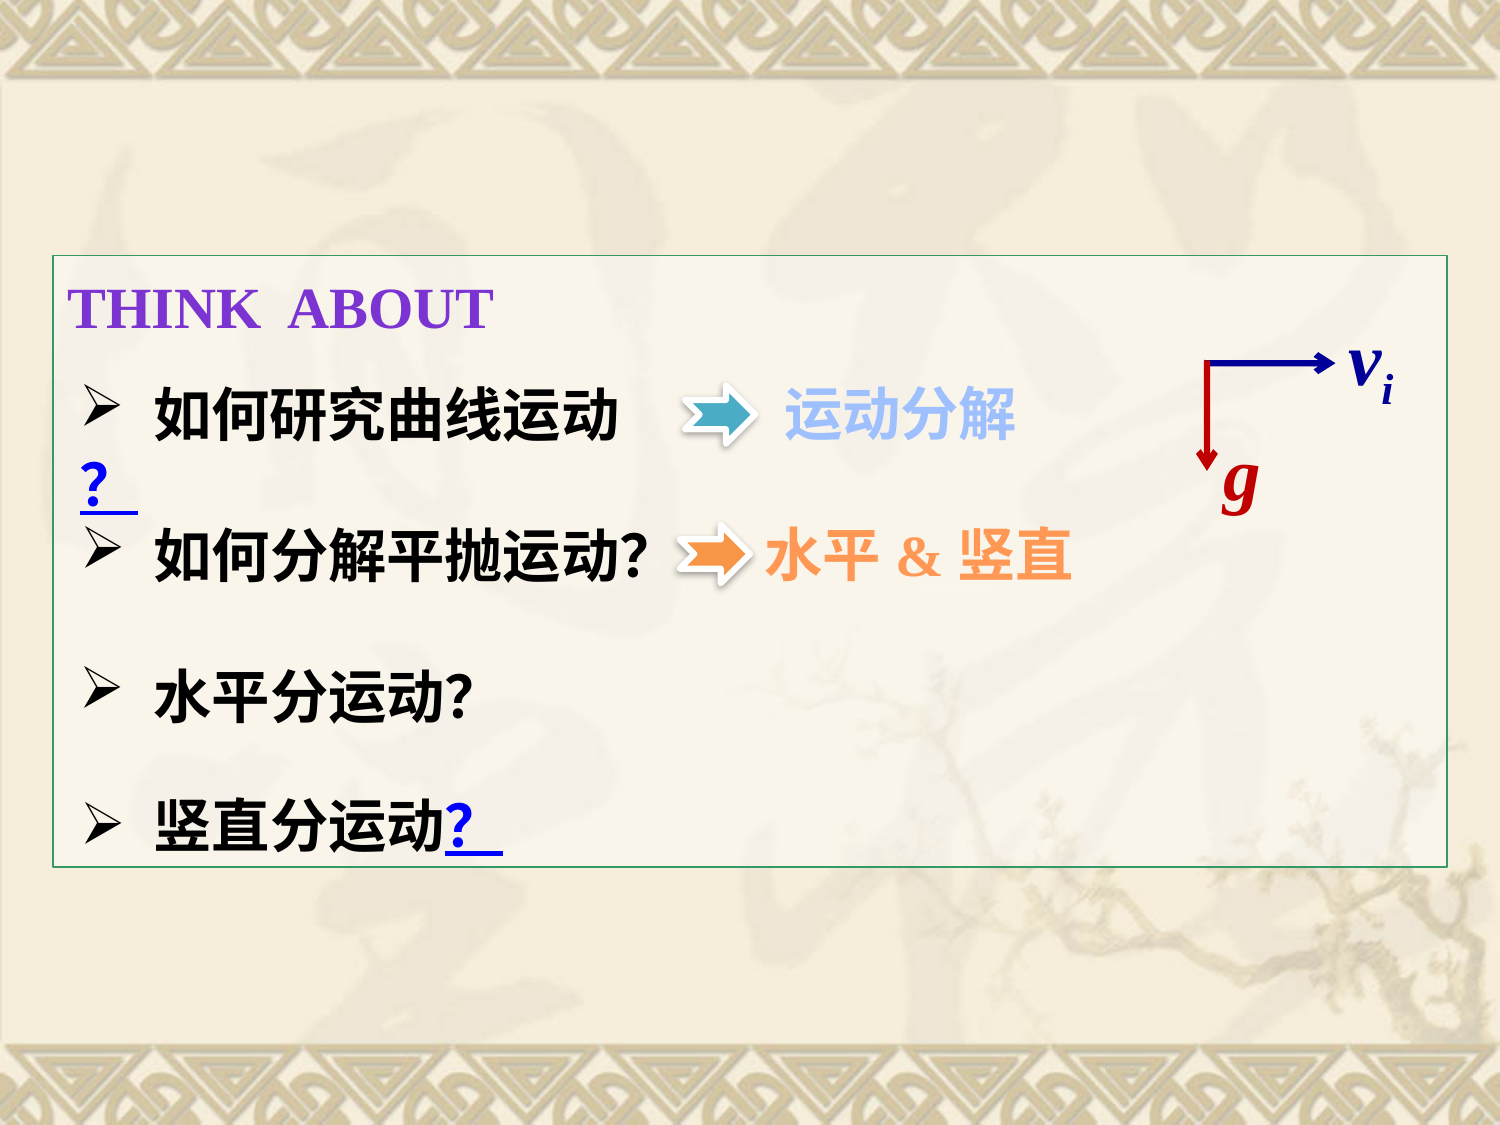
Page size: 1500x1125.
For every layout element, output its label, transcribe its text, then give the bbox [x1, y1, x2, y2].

text_box [53, 255, 1447, 868]
text_box [681, 382, 759, 447]
text_box [676, 521, 754, 587]
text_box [1112, 292, 1457, 575]
text_box 运动分解 [769, 369, 1065, 455]
picture [0, 0, 1500, 1125]
text_box 如何分解平抛运动？ [65, 511, 704, 597]
text_box 竖直分运动？ [65, 781, 598, 881]
text_box 水平&竖直 [750, 510, 1117, 596]
text_box Think about [51, 260, 551, 349]
text_box 如何研究曲线运动？ [64, 370, 692, 540]
text_box 水平分运动？ [65, 652, 563, 738]
